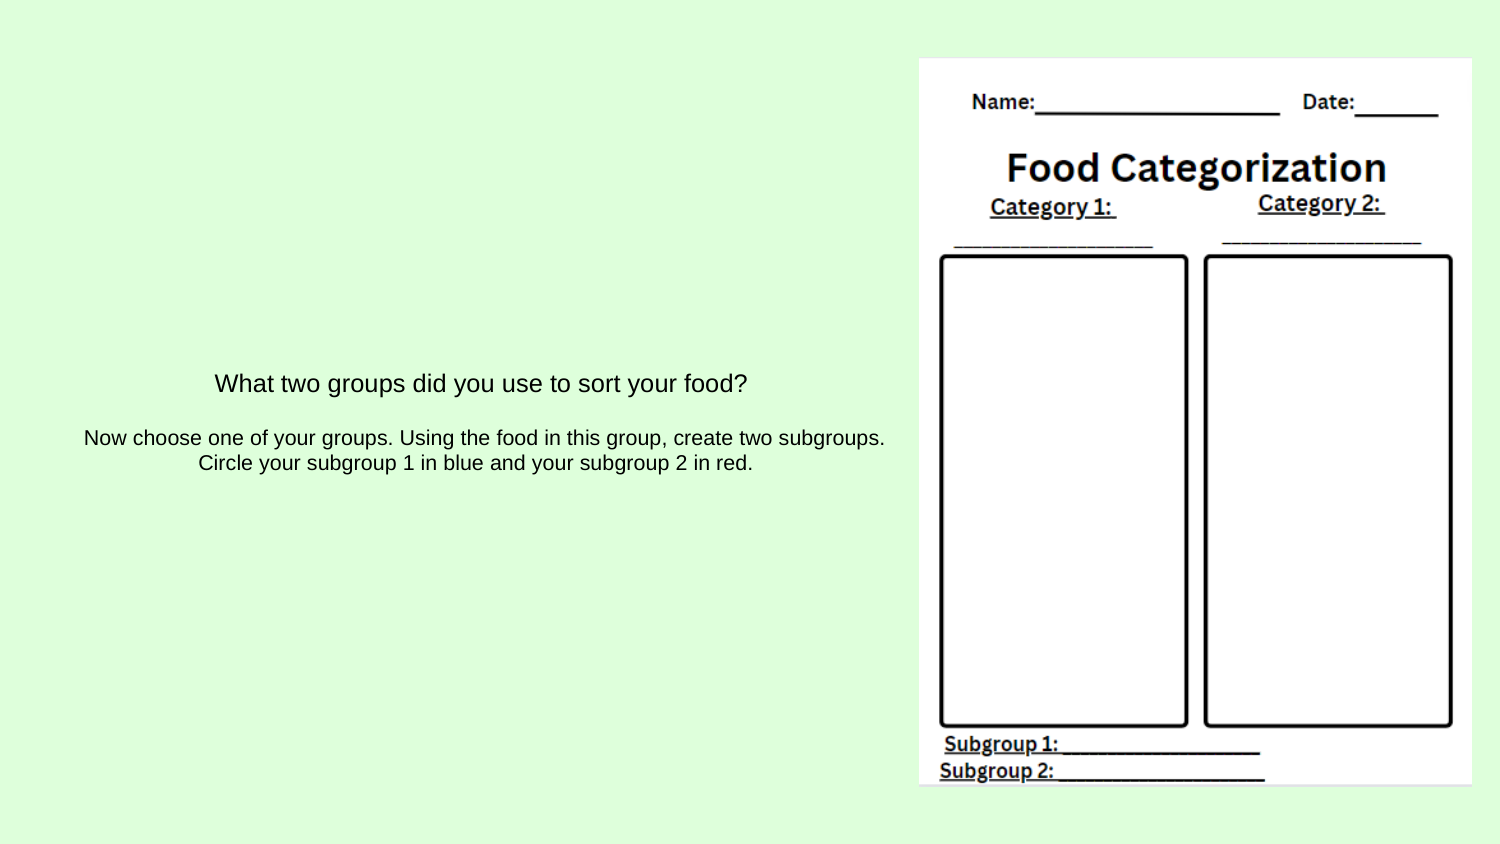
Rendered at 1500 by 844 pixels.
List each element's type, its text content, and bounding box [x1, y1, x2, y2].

picture [919, 56, 1472, 787]
title What two groups did you use to sort your food? Now choose one of your groups. Using the food in this group, create two subgroups. Circle your subgroup 1 in blue and your subgroup 2 in red. [51, 352, 914, 491]
